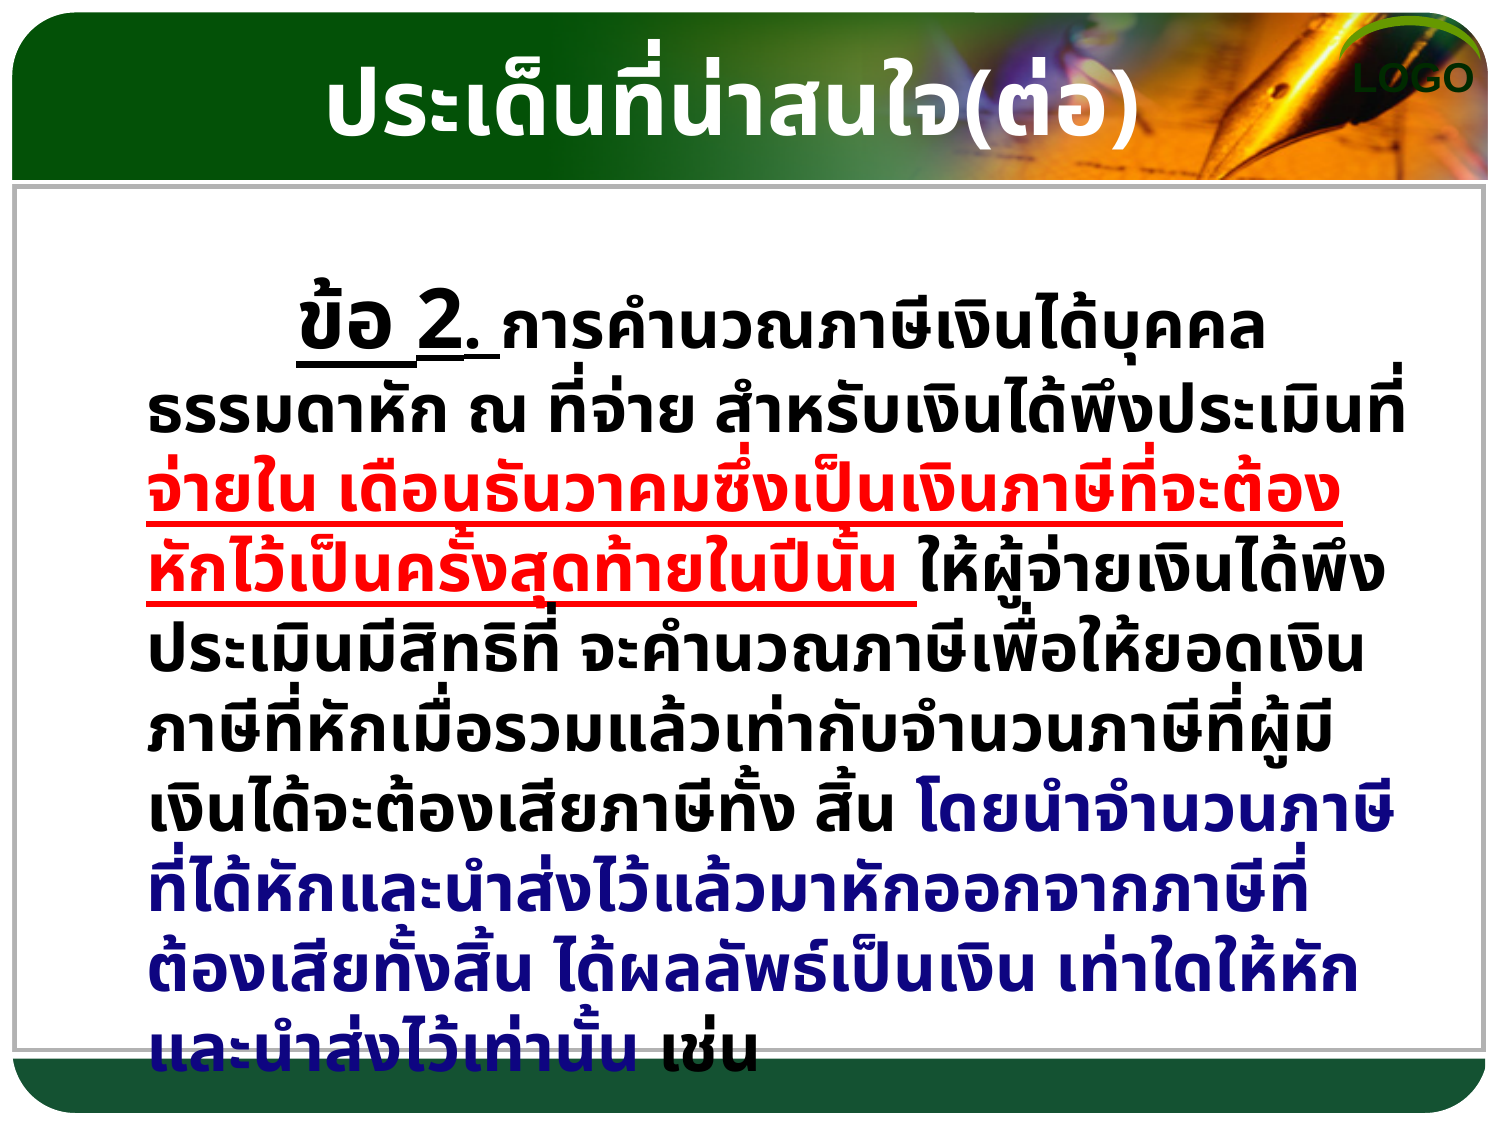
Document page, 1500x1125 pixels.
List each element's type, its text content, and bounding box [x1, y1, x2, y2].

title ประเด็นที่น่าสนใจ(ต่อ) [75, 52, 1413, 145]
list ข้อ 2. การคำนวณภาษีเงินได้บุคคลธรรมดาหัก ณ ที่จ่าย สำหรับเงินได้พึงประเมินที่จ่ายใน เดือนธันวาคมซึ่งเป็นเงินภาษีที่จะต้องหักไว้เป็นครั้งสุดท้ายในปีนั้น ให้ผู้จ่ายเงินได้พึงประเมินมีสิทธิที่ จะคำนวณภาษีเพื่อให้ยอดเงินภาษีที่หักเมื่อรวมแล้วเท่ากับจำนวนภาษีที่ผู้มีเงินได้จะต้องเสียภาษีทั้ง สิ้น โดยนำจำนวนภาษีที่ได้หักและนำส่งไว้แล้วมาหักออกจากภาษีที่ต้องเสียทั้งสิ้น ได้ผลลัพธ์เป็นเงิน เท่าใดให้หักและนำส่งไว้เท่านั้น เช่น [75, 257, 1425, 911]
picture [13, 13, 1487, 180]
